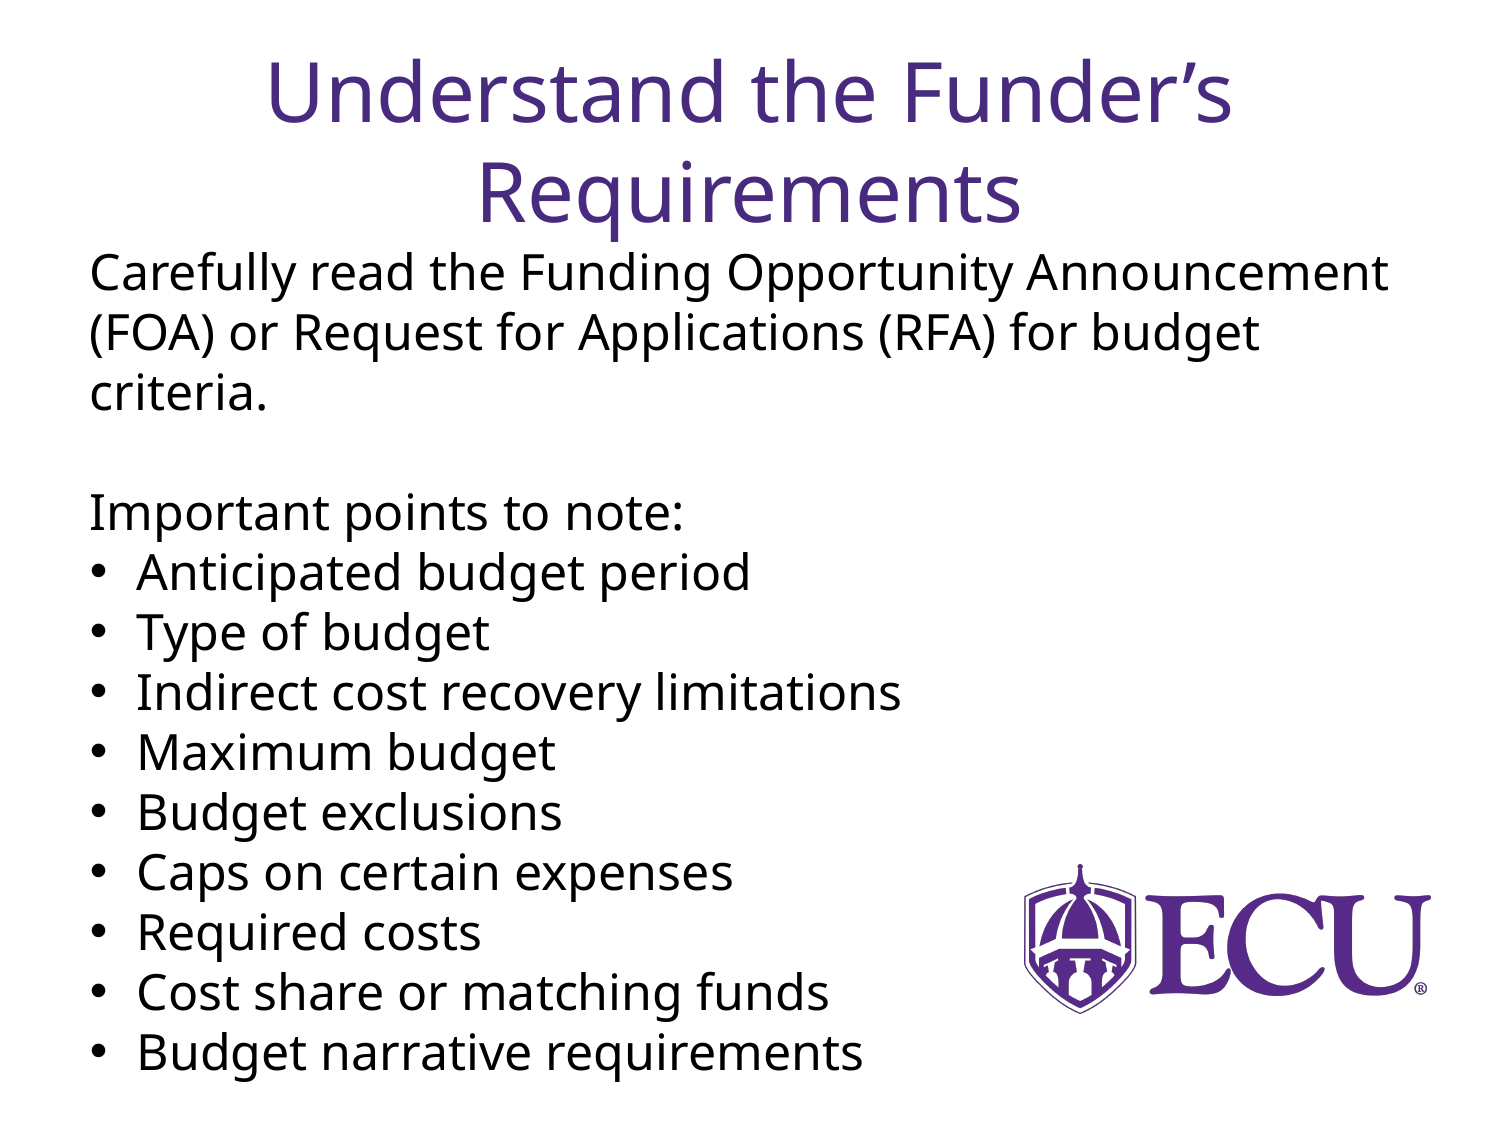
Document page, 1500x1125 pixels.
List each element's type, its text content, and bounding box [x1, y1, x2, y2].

title Understand the Funder’s Requirements [74, 44, 1426, 233]
picture [1425, 864, 1431, 1014]
text_box Carefully read the Funding Opportunity Announcement (FOA) or Request for Applications (RFA) for budget criteria. Important points to note: Anticipated budget period Type of budget Indirect cost recovery limitations Maximum budget Budget exclusions Caps on certain expenses Required costs Cost share or matching funds Budget narrative requirements [74, 232, 1425, 1125]
